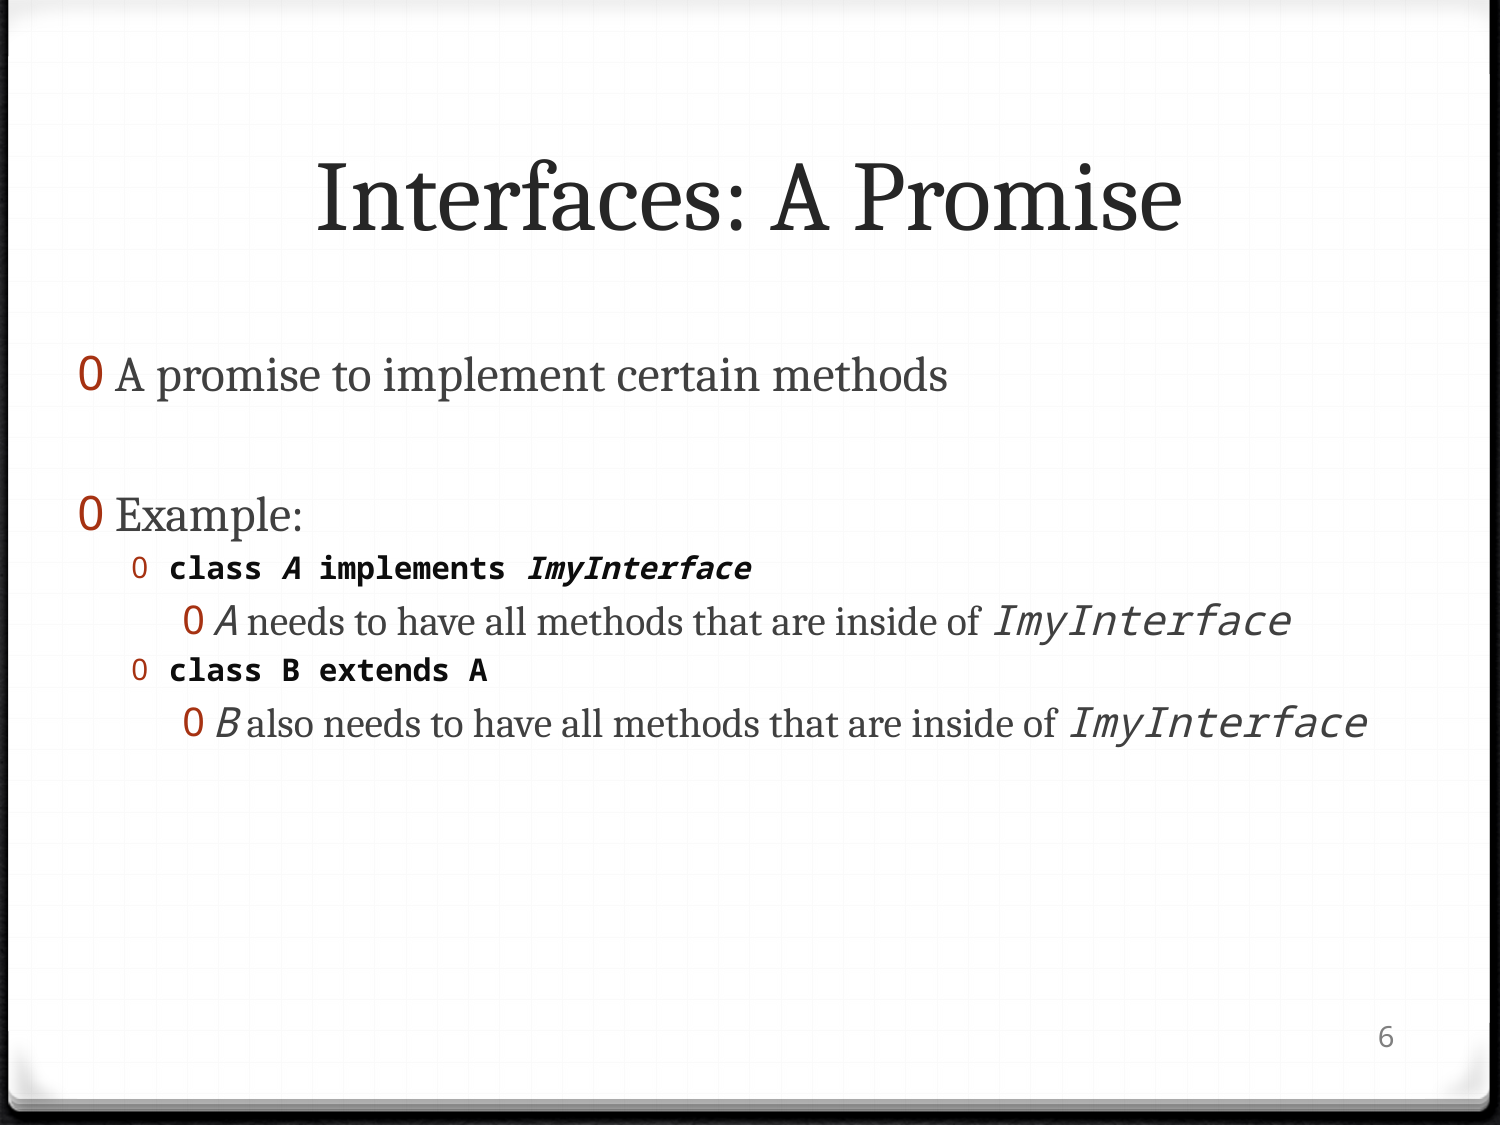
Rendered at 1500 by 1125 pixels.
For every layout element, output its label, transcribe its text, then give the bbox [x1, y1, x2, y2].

slide_number 6 [1059, 1008, 1410, 1069]
list A promise to implement certain methods Example: class A implements ImyInterface A needs to have all methods that are inside of ImyInterface class B extends A B also needs to have all methods that are inside of ImyInterface [62, 334, 1463, 983]
picture [0, 0, 1500, 1125]
title Interfaces: A Promise [90, 71, 1410, 309]
